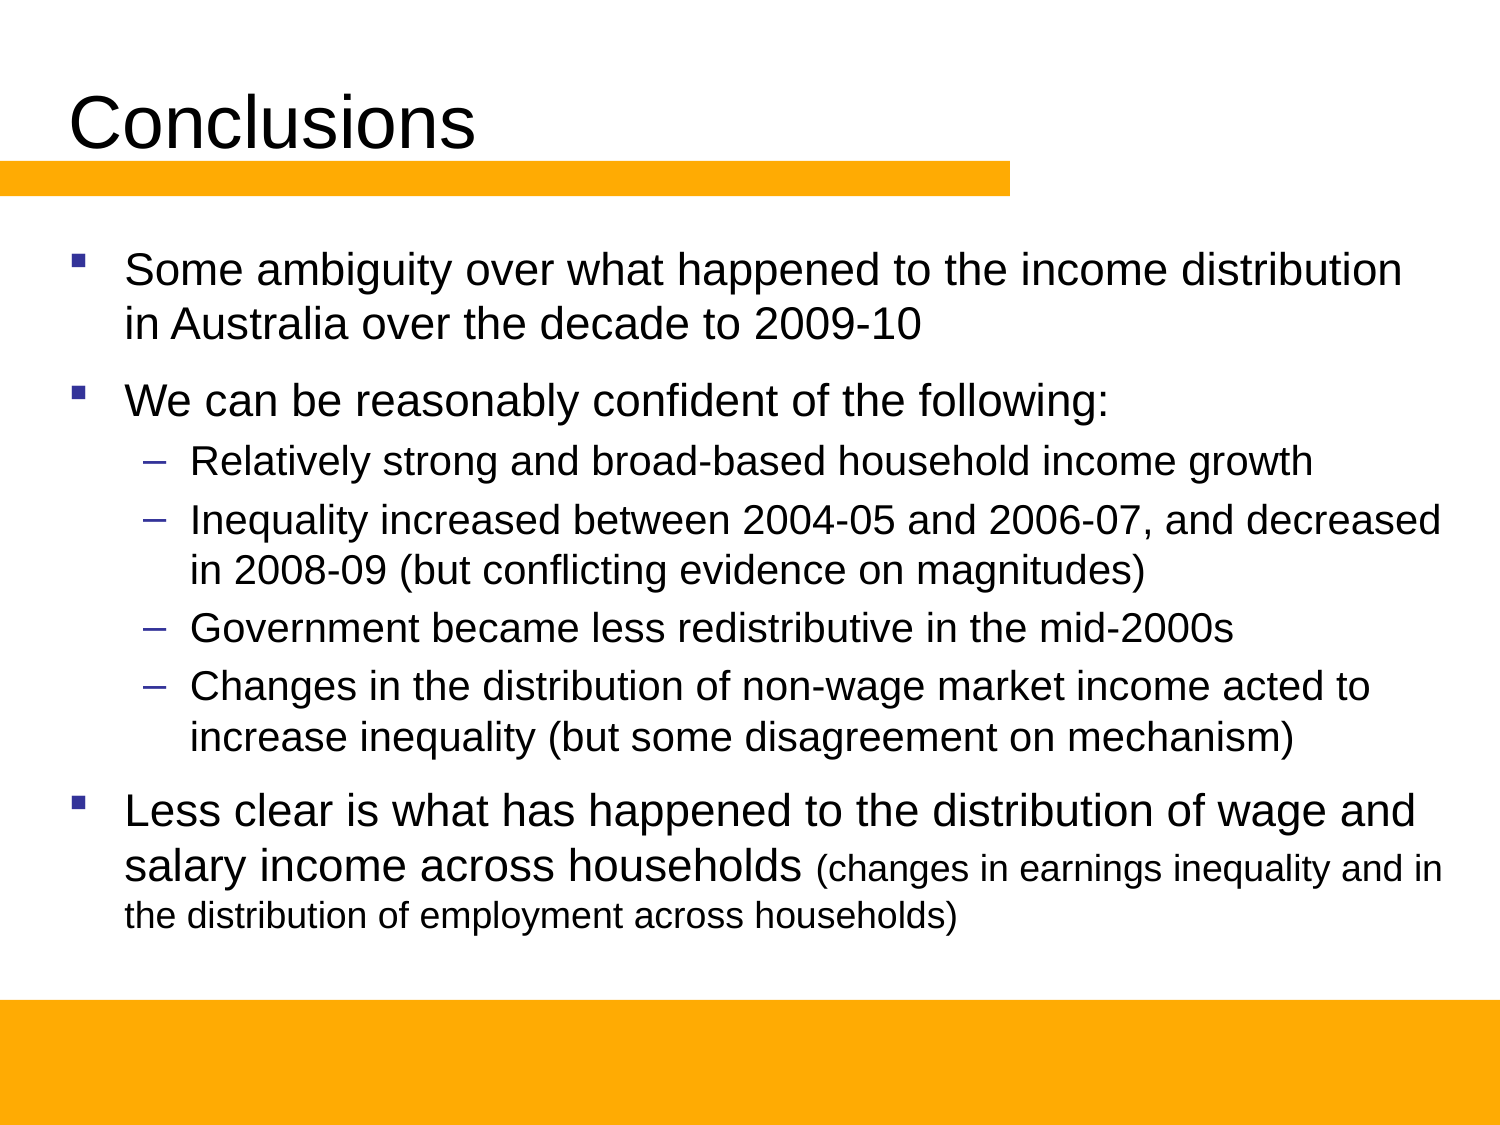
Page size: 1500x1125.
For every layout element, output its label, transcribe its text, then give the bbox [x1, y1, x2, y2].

title Conclusions [52, 54, 1225, 183]
list Some ambiguity over what happened to the income distribution in Australia over the decade to 2009-10 We can be reasonably confident of the following: Relatively strong and broad-based household income growth Inequality increased between 2004-05 and 2006-07, and decreased in 2008-09 (but conflicting evidence on magnitudes) Government became less redistributive in the mid-2000s Changes in the distribution of non-wage market income acted to increase inequality (but some disagreement on mechanism) Less clear is what has happened to the distribution of wage and salary income across households (changes in earnings inequality and in the distribution of employment across households) [52, 231, 1459, 1006]
